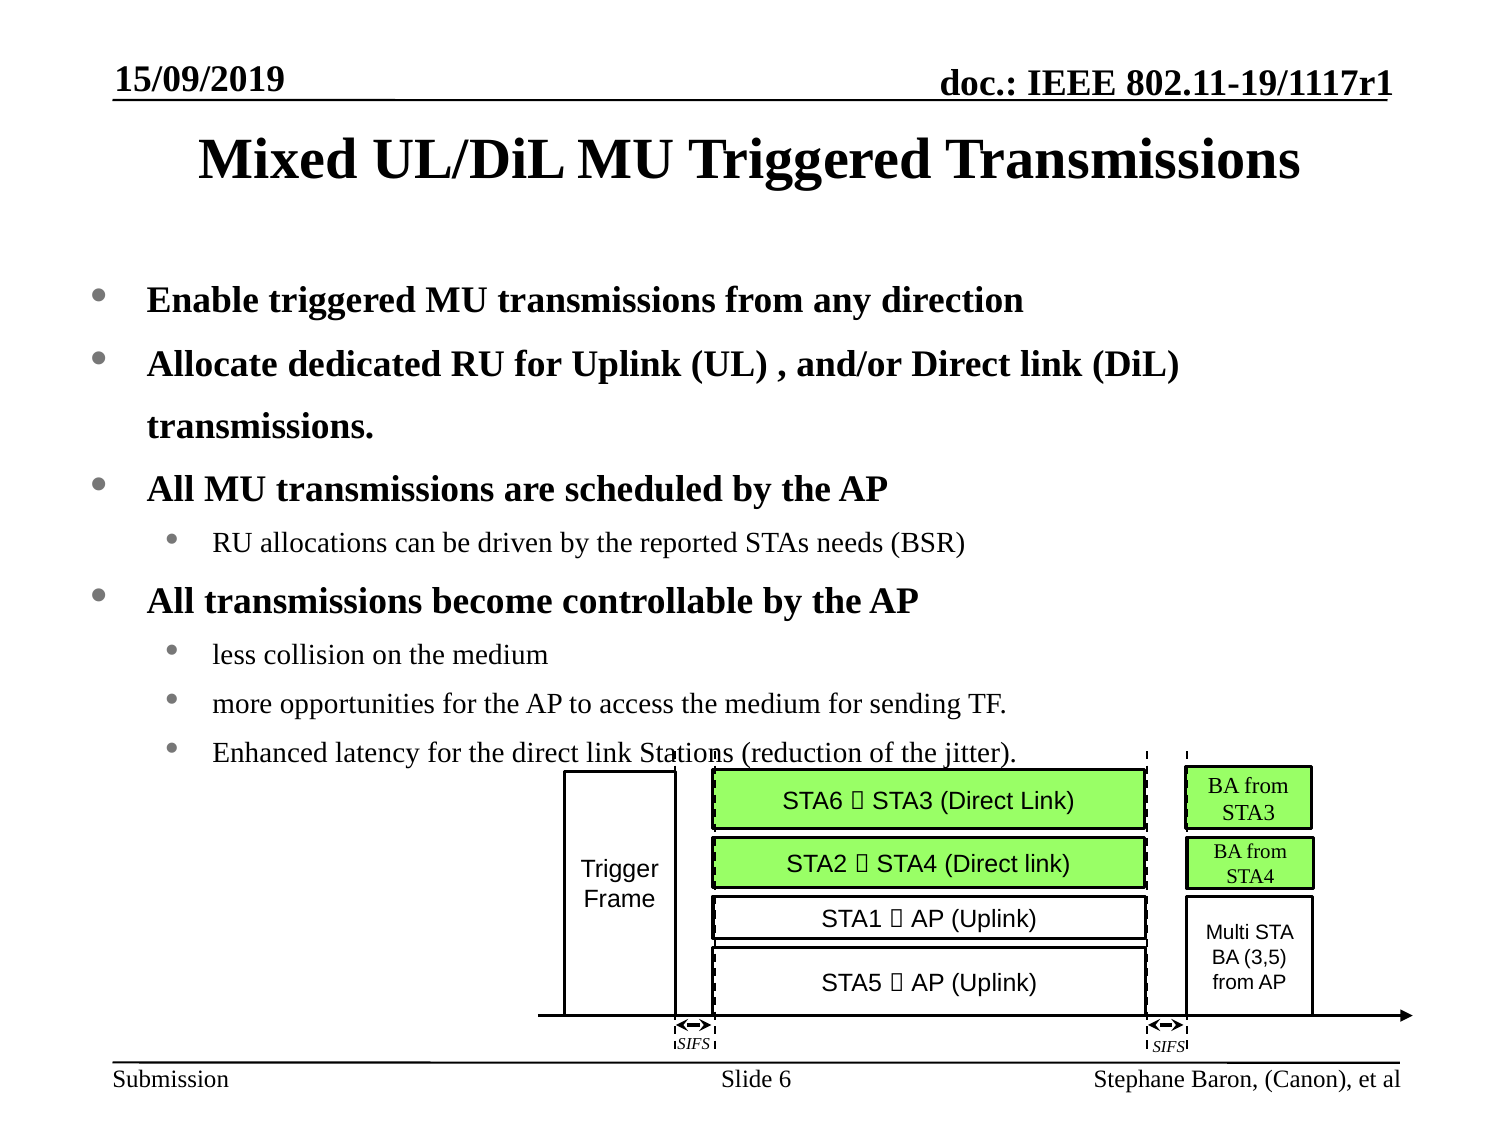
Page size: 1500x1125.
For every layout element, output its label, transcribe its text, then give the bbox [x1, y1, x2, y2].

title Mixed UL/DiL MU Triggered Transmissions [49, 91, 1451, 219]
text_box Trigger Frame [562, 769, 670, 1014]
text_box Enable triggered MU transmissions from any direction Allocate dedicated RU for Uplink (UL) , and/or Direct link (DiL) transmissions. All MU transmissions are scheduled by the AP RU allocations can be driven by the reported STAs needs (BSR) All transmissions become controllable by the AP less collision on the medium more opportunities for the AP to access the medium for sending TF. Enhanced latency for the direct link Stations (reduction of the jitter). [75, 249, 1351, 758]
text_box BA from STA3 [1192, 765, 1314, 831]
text_box STA1  AP (Uplink) [720, 894, 1143, 940]
text_box BA from STA4 [1192, 835, 1315, 891]
footer Stephane Baron, (Canon), et al [878, 1061, 1402, 1093]
text_box STA5  AP (Uplink) [720, 945, 1143, 1014]
text_box SIFS [1137, 1025, 1201, 1061]
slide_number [114, 54, 423, 91]
text_box Multi STA BA (3,5) from AP [1192, 894, 1315, 1014]
slide_number Slide 6 [712, 1061, 800, 1123]
text_box SIFS [662, 1024, 726, 1061]
text_box STA6  STA3 (Direct Link) [720, 768, 1143, 831]
text_box STA2  STA4 (Direct link) [720, 835, 1143, 889]
